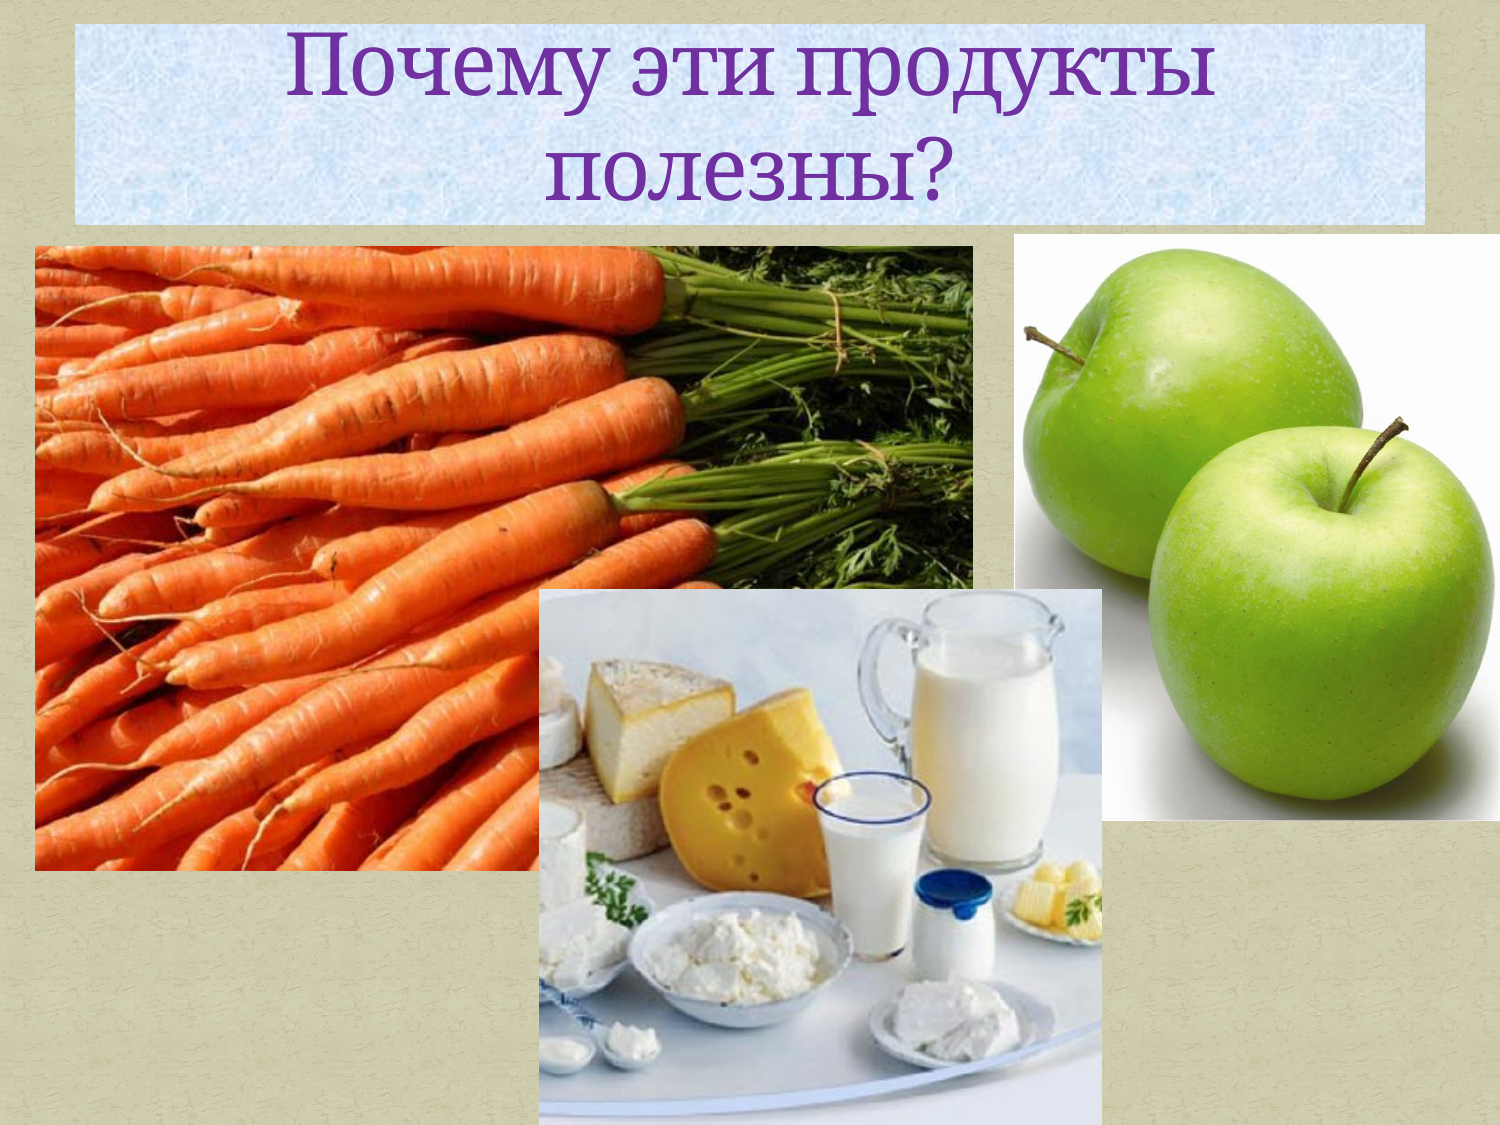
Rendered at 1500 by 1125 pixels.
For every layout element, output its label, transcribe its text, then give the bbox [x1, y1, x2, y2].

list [37, 247, 972, 870]
title Почему эти продукты полезны? [74, 24, 1425, 225]
picture [539, 234, 1500, 1125]
